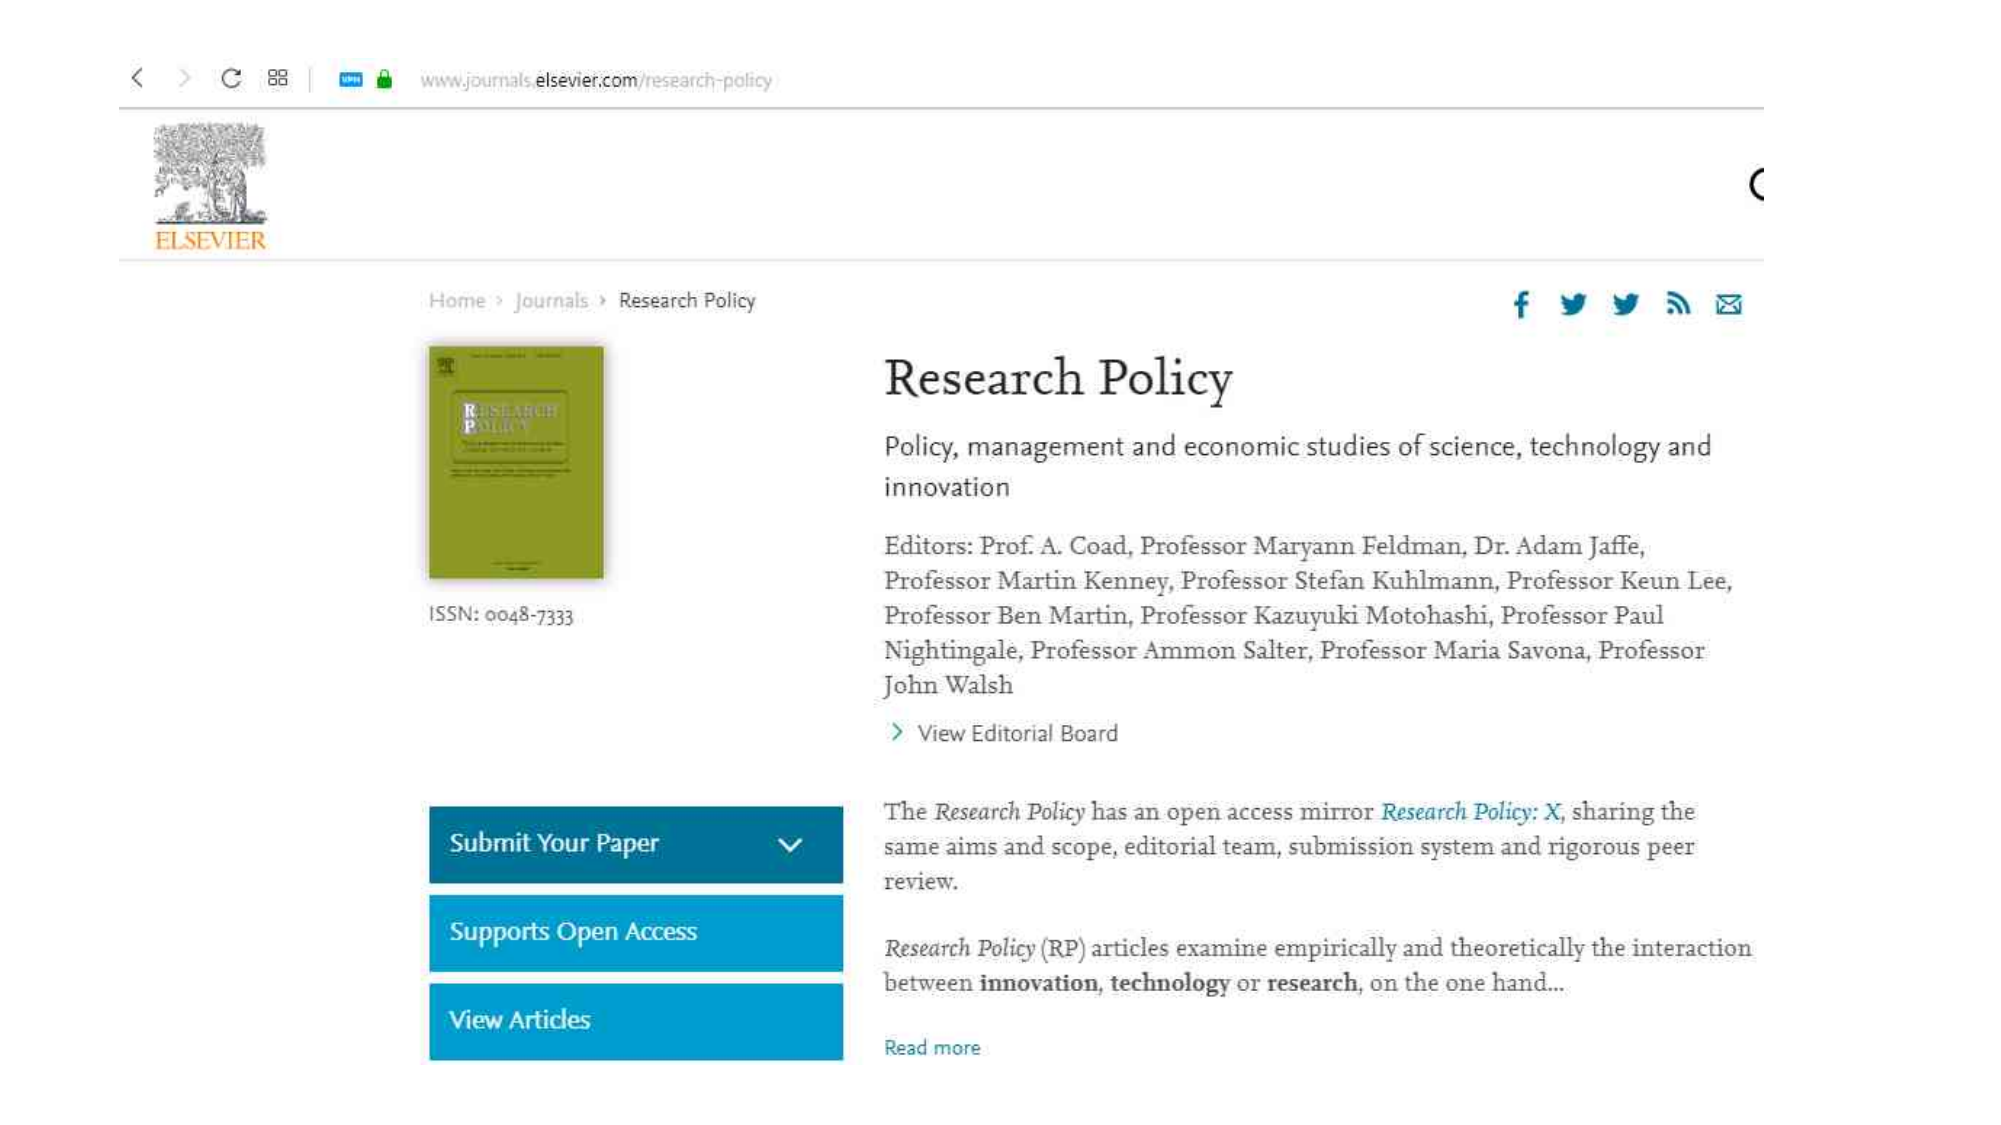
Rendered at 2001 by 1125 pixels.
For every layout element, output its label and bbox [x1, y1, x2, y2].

list [119, 58, 1764, 1065]
